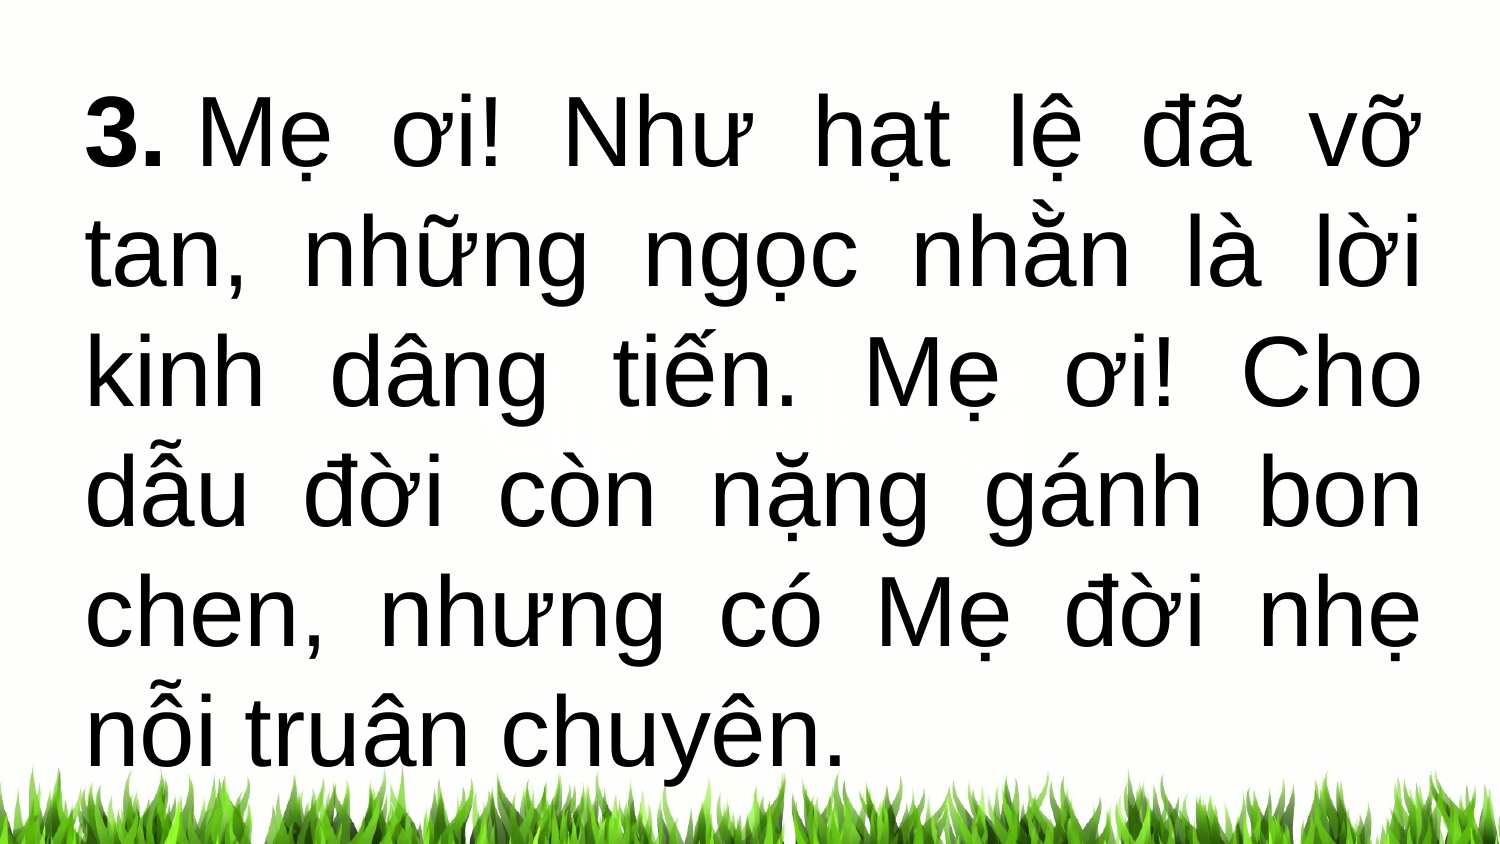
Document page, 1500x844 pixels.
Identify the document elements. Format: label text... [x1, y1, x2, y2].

text_box 3. Mẹ ơi! Như hạt lệ đã vỡ tan, những ngọc nhằn là lời kinh dâng tiến. Mẹ ơi! Cho dẫu đời còn nặng gánh bon chen, nhưng có Mẹ đời nhẹ nỗi truân chuyên. [69, 59, 1440, 794]
picture [0, 0, 1500, 844]
